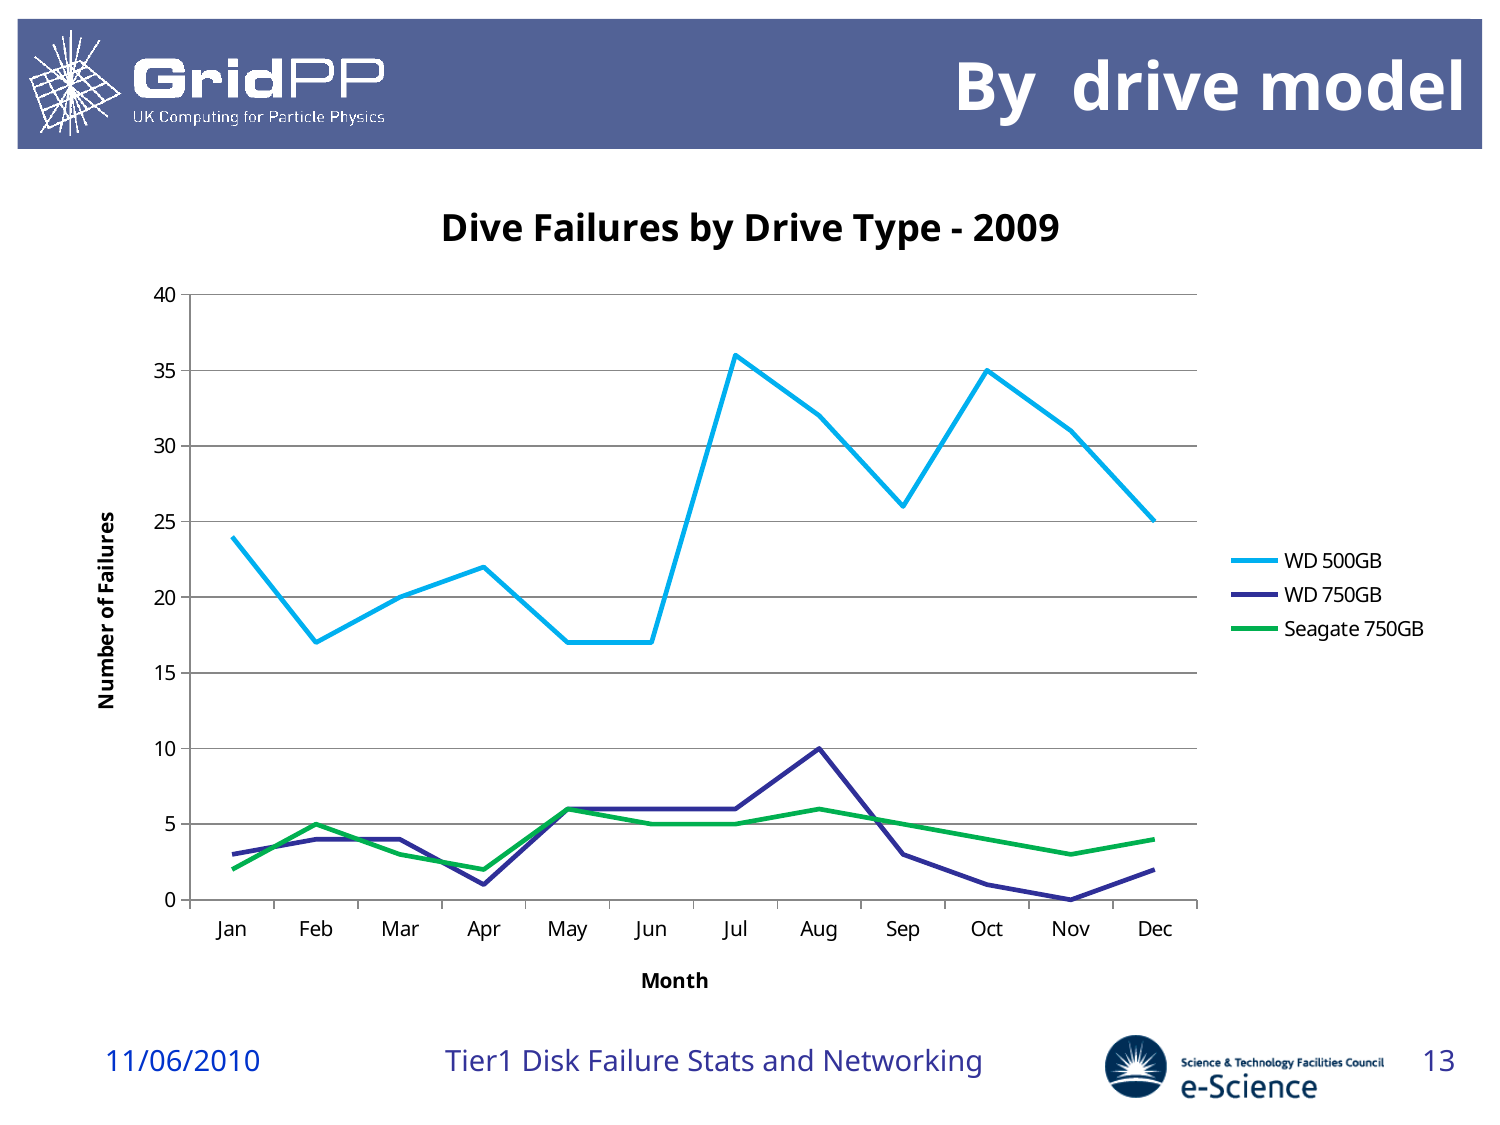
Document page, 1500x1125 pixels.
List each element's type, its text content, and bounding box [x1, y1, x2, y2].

footer Tier1 Disk Failure Stats and Networking [336, 1034, 1093, 1095]
picture [29, 30, 384, 136]
title By drive model [513, 18, 1483, 150]
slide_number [29, 1034, 336, 1095]
slide_number 13 [1387, 1034, 1471, 1095]
chart [58, 163, 1444, 1026]
picture [1104, 1034, 1384, 1099]
